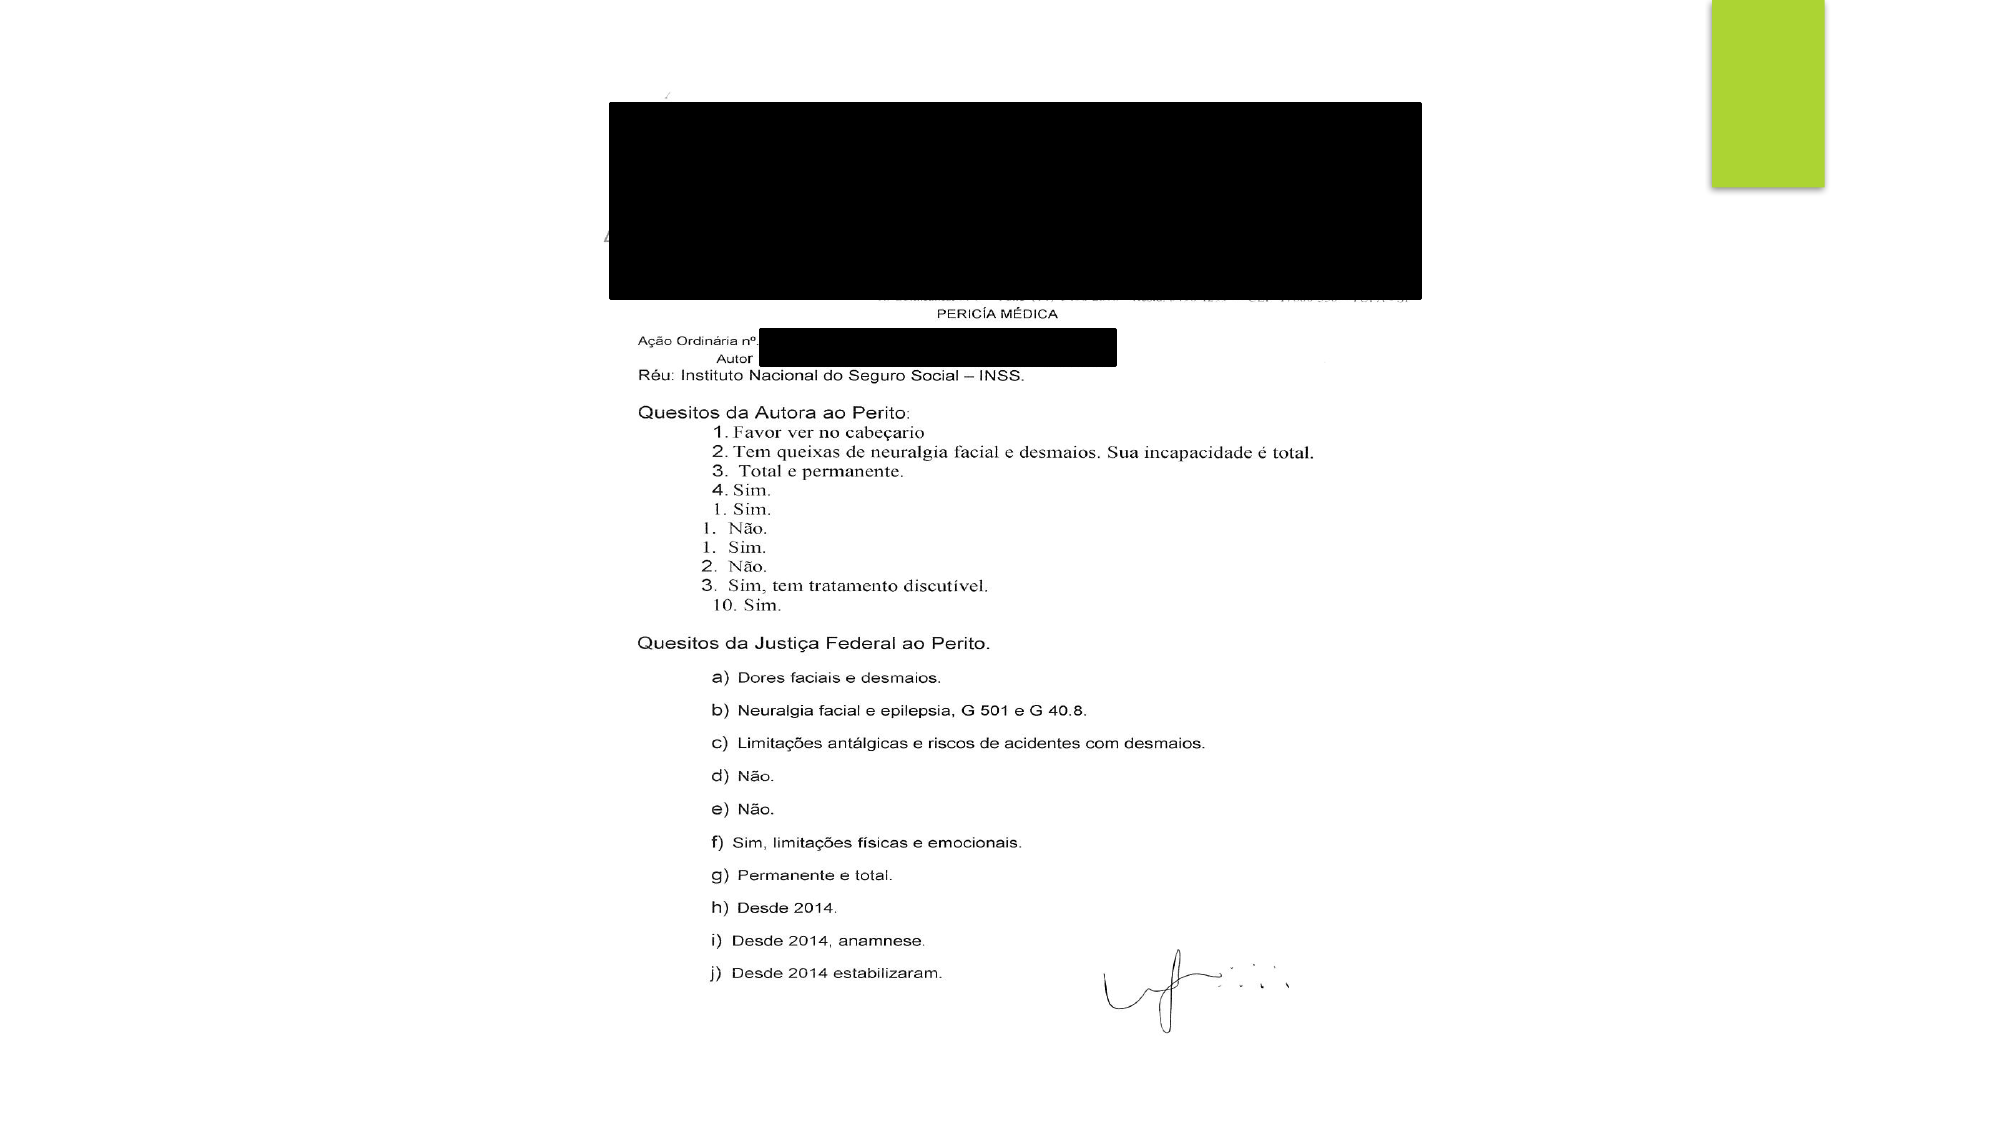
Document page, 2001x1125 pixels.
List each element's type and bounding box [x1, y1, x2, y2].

picture [556, 73, 1444, 1078]
